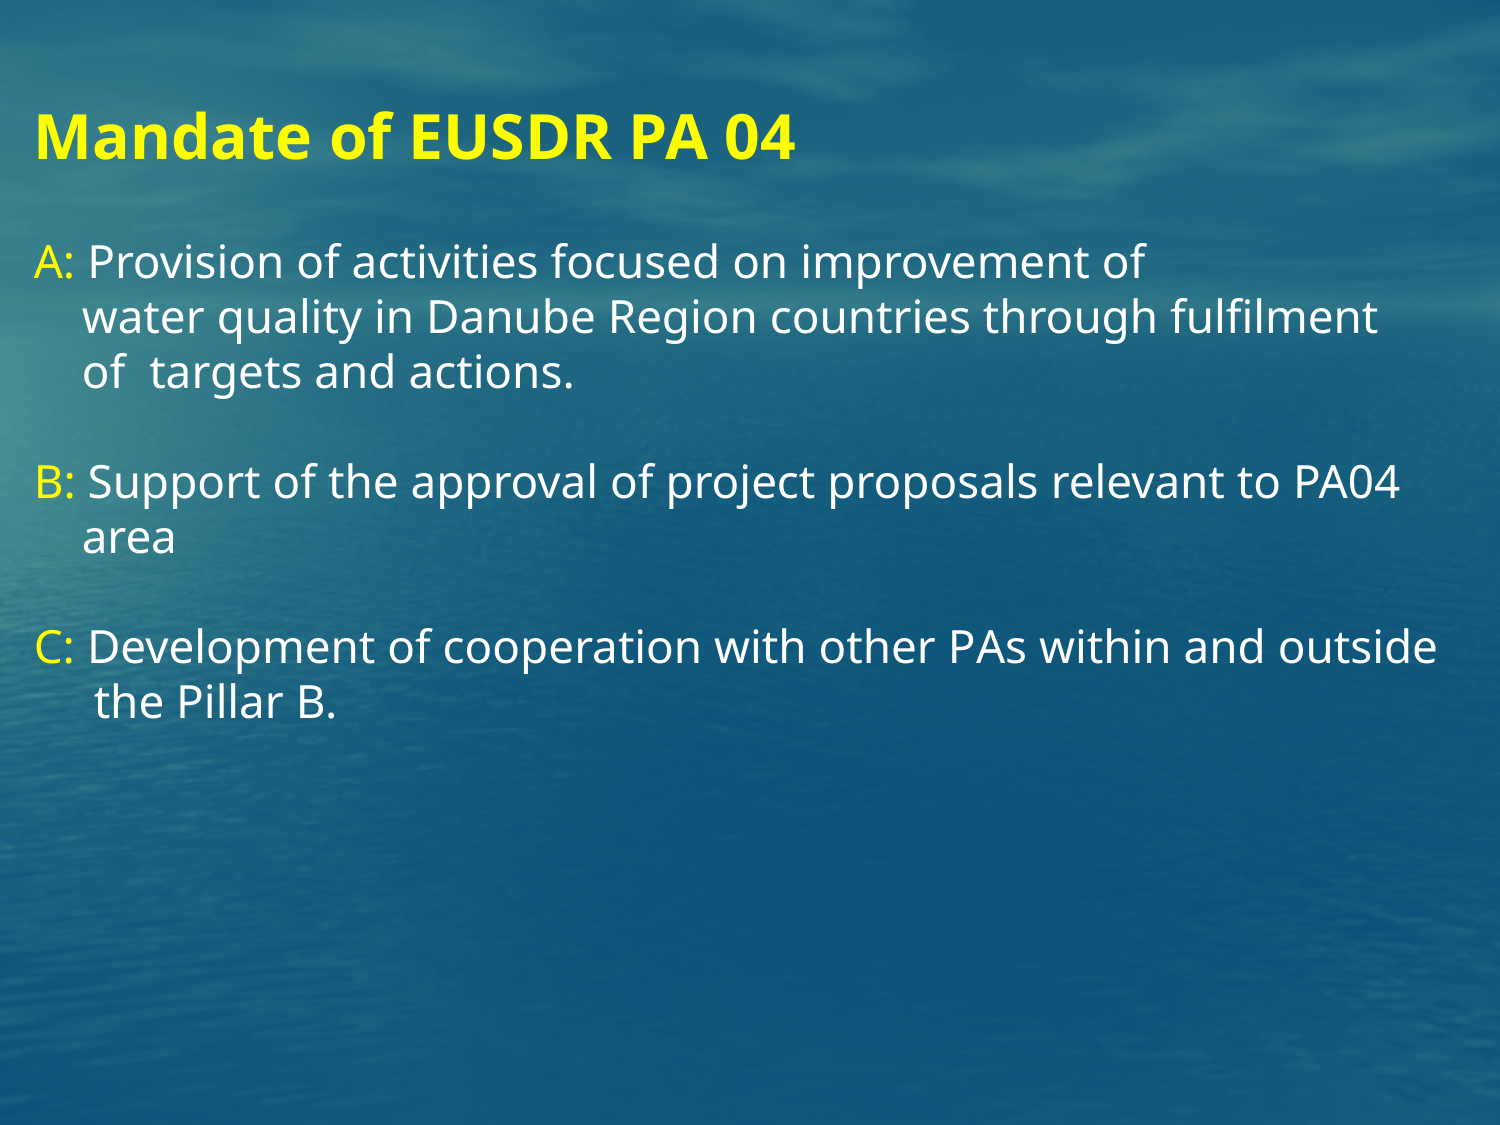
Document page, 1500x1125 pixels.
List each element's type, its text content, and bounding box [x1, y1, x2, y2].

subtitle Mandate of EUSDR PA 04 A: Provision of activities focused on improvement of water quality in Danube Region countries through fulfilment of targets and actions. B: Support of the approval of project proposals relevant to PA04 area C: Development of cooperation with other PAs within and outside the Pillar B. [0, 0, 1500, 1125]
